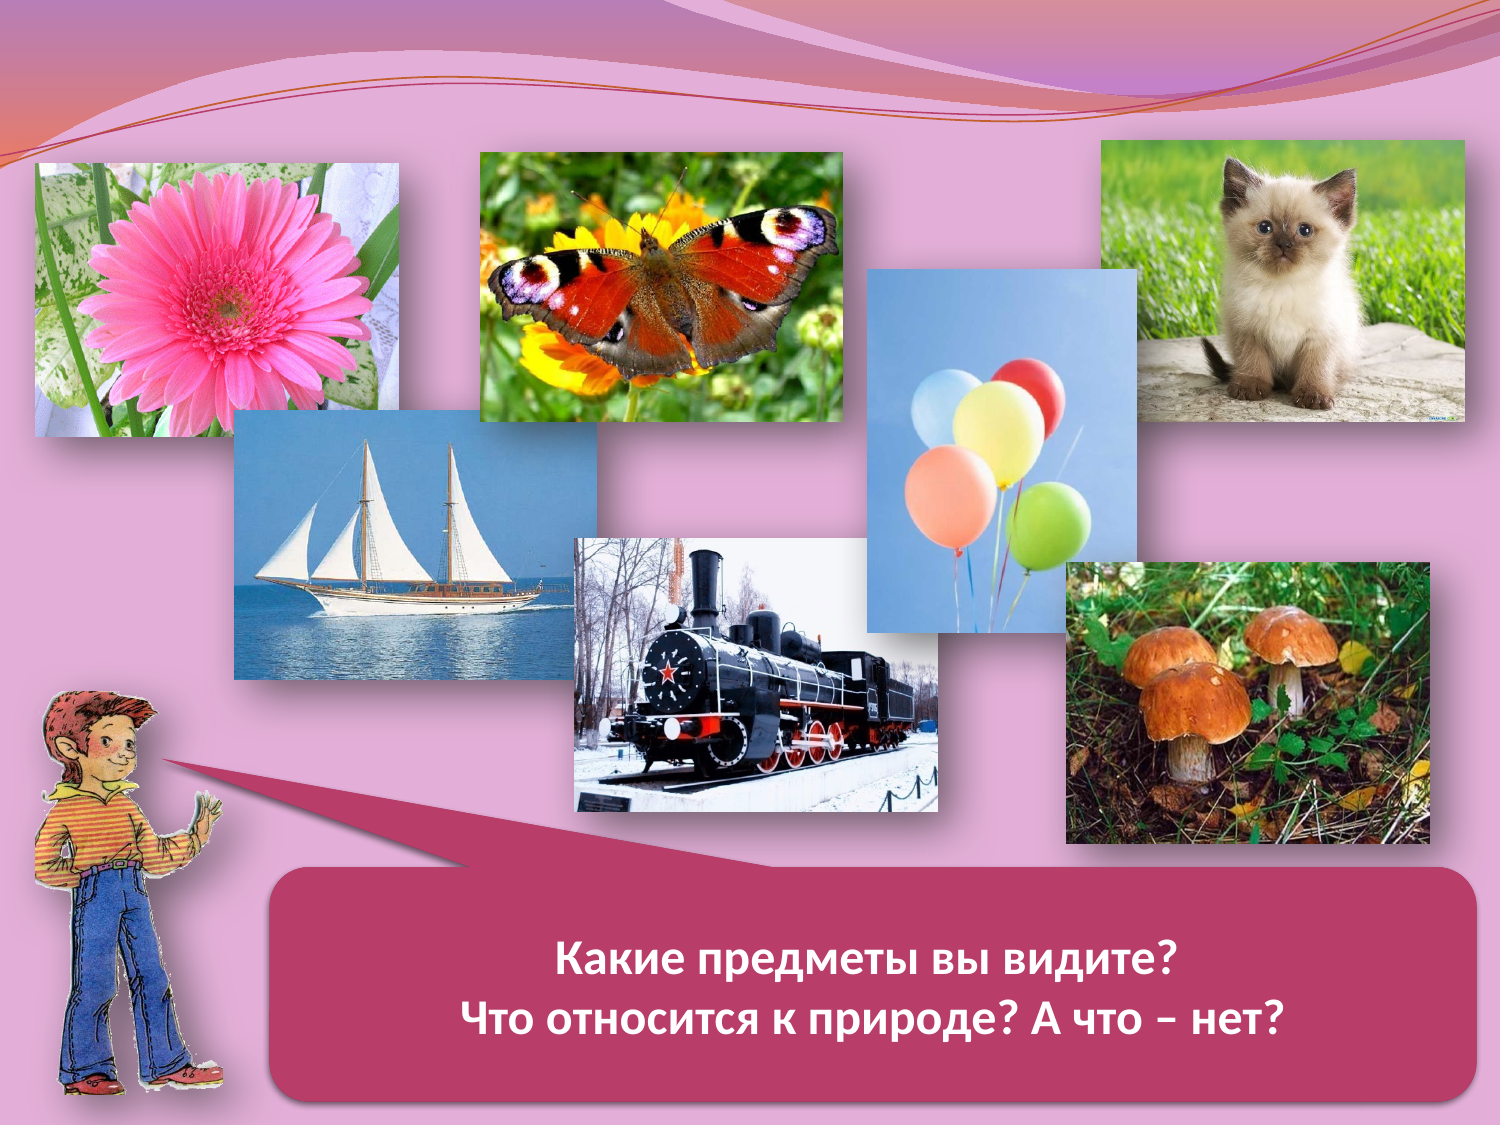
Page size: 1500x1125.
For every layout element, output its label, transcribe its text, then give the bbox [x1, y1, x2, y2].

picture [34, 691, 223, 1095]
picture [866, 140, 1466, 844]
picture [34, 163, 938, 812]
picture [480, 152, 844, 423]
text_box Какие предметы вы видите? Что относится к природе? А что – нет? [229, 768, 1479, 1104]
